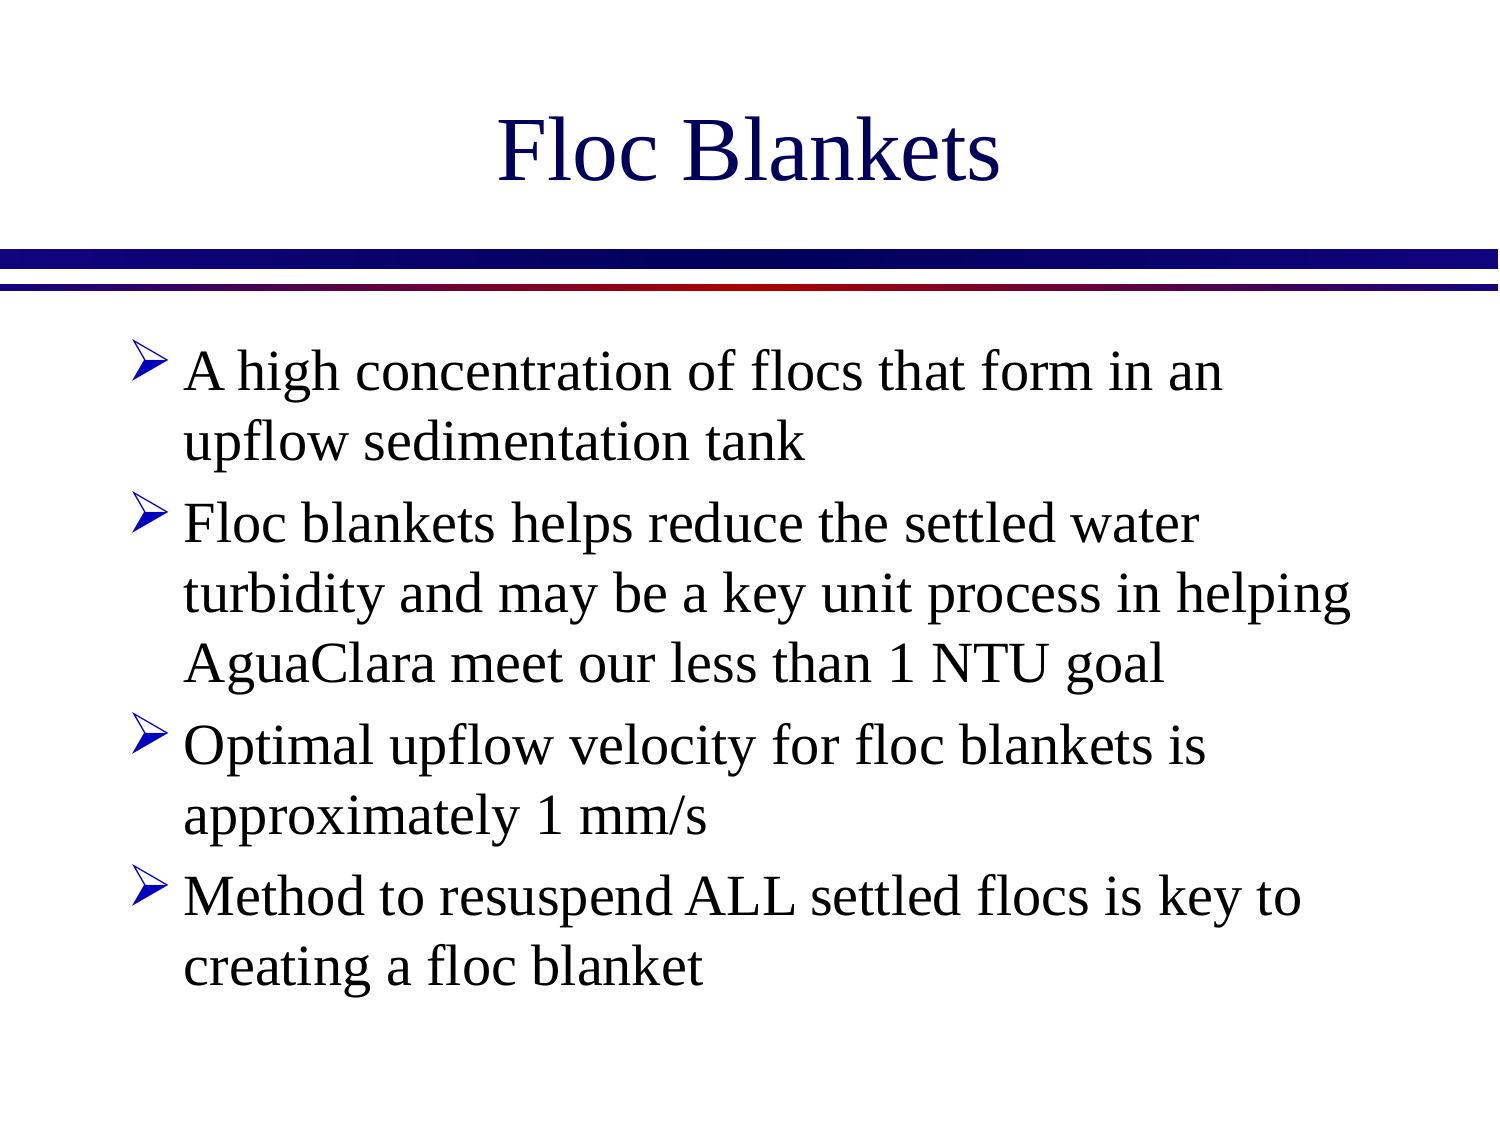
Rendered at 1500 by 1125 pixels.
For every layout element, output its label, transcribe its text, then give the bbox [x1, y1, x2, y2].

list A high concentration of flocs that form in an upflow sedimentation tank Floc blankets helps reduce the settled water turbidity and may be a key unit process in helping AguaClara meet our less than 1 NTU goal Optimal upflow velocity for floc blankets is approximately 1 mm/s Method to resuspend ALL settled flocs is key to creating a floc blanket [112, 324, 1382, 1001]
title Floc Blankets [112, 49, 1388, 238]
